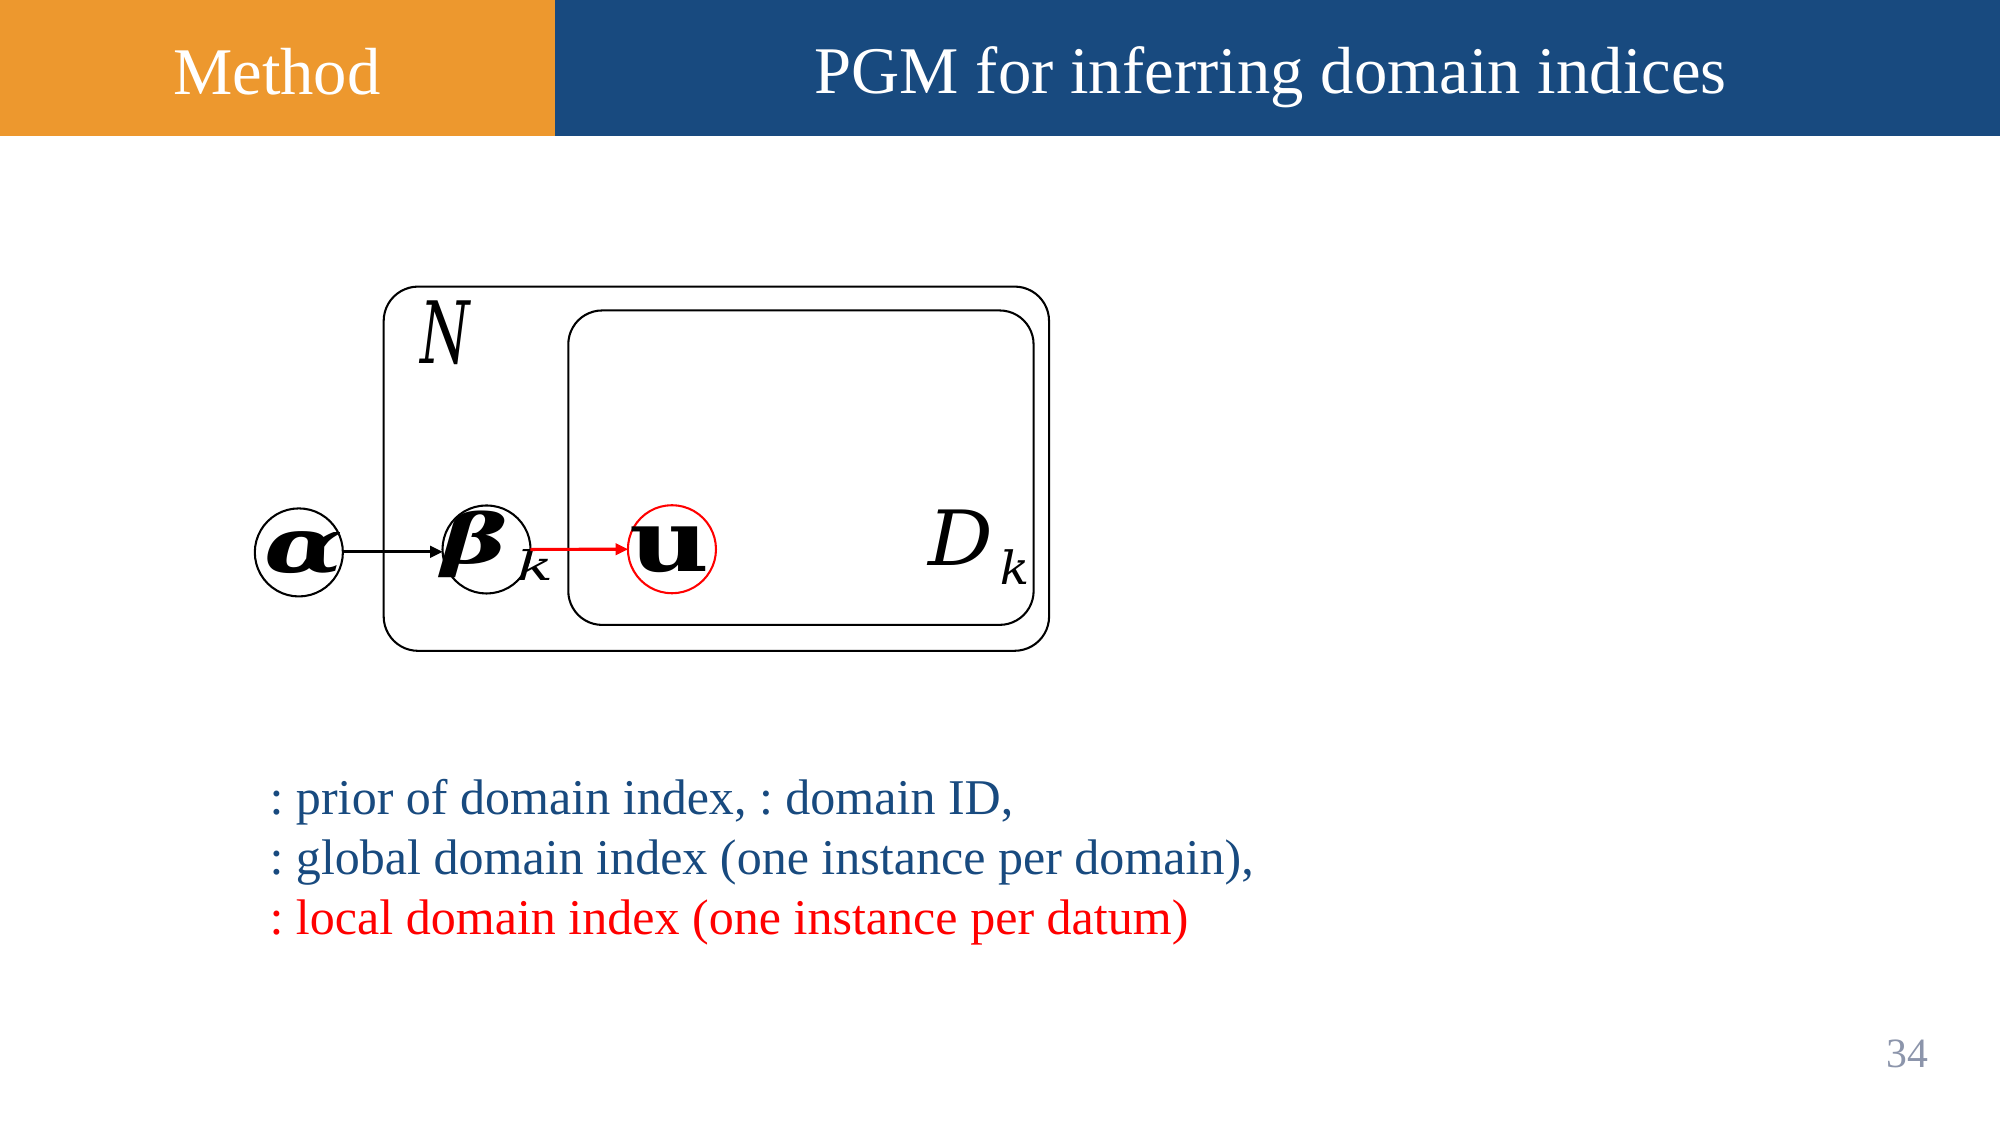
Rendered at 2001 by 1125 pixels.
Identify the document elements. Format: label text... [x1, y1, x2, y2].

text_box [382, 285, 1051, 652]
text_box Method [0, 0, 555, 136]
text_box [435, 503, 552, 594]
text_box [555, 0, 2000, 136]
text_box PGM for inferring domain indices [596, 19, 1947, 115]
slide_number 33 [1493, 1021, 1943, 1082]
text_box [627, 495, 716, 594]
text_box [254, 504, 345, 597]
